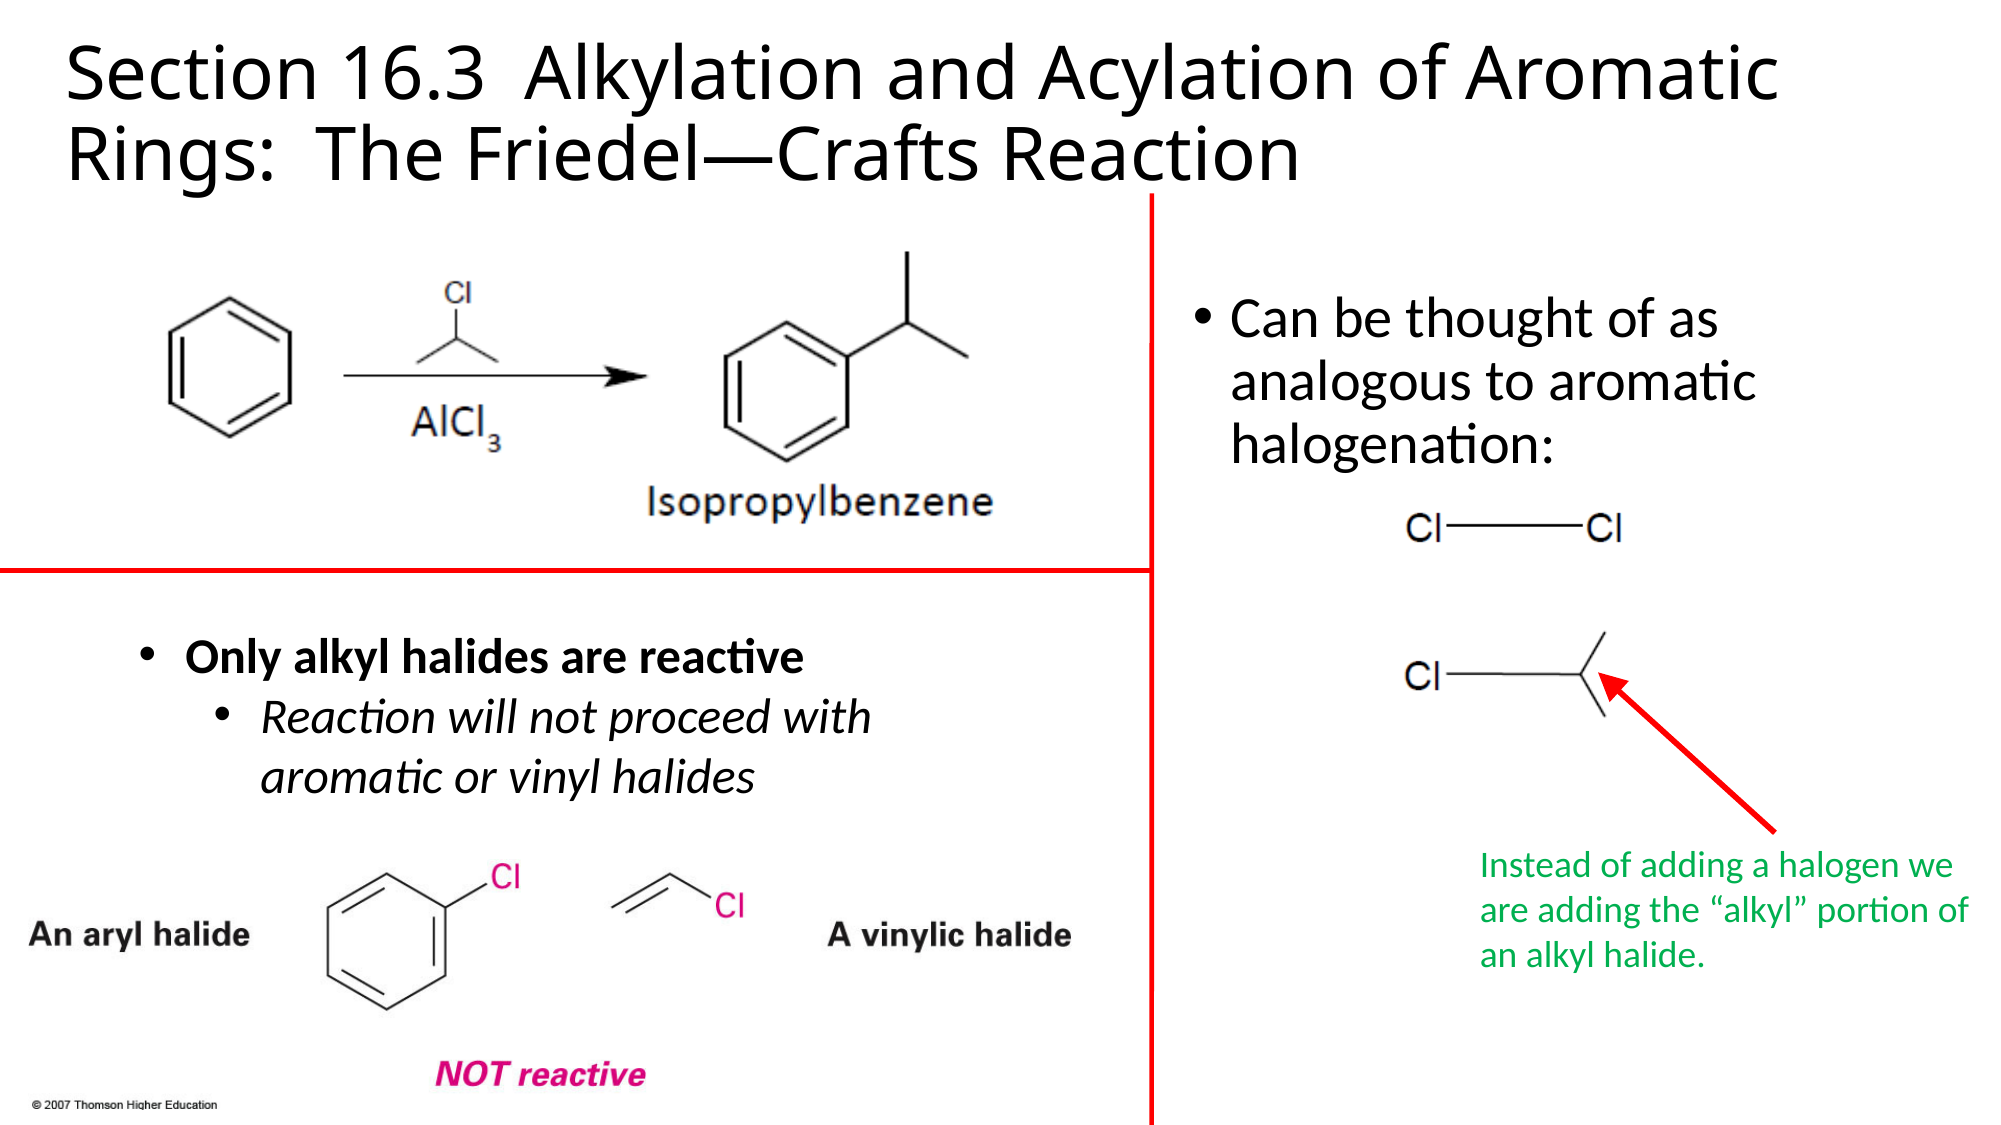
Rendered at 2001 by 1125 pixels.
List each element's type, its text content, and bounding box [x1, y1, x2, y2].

text_box Instead of adding a halogen we are adding the “alkyl” portion of an alkyl halide. [1464, 832, 2000, 983]
text_box Only alkyl halides are reactive Reaction will not proceed with aromatic or vinyl halides [123, 616, 952, 811]
title Section 16.3 Alkylation and Acylation of Aromatic Rings: The Friedel—Crafts Reaction [50, 27, 1945, 205]
picture [133, 244, 1019, 538]
list Can be thought of as analogous to aromatic halogenation: [1177, 280, 1985, 502]
picture [1377, 491, 1659, 735]
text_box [1597, 672, 1775, 833]
picture [28, 859, 1072, 1110]
